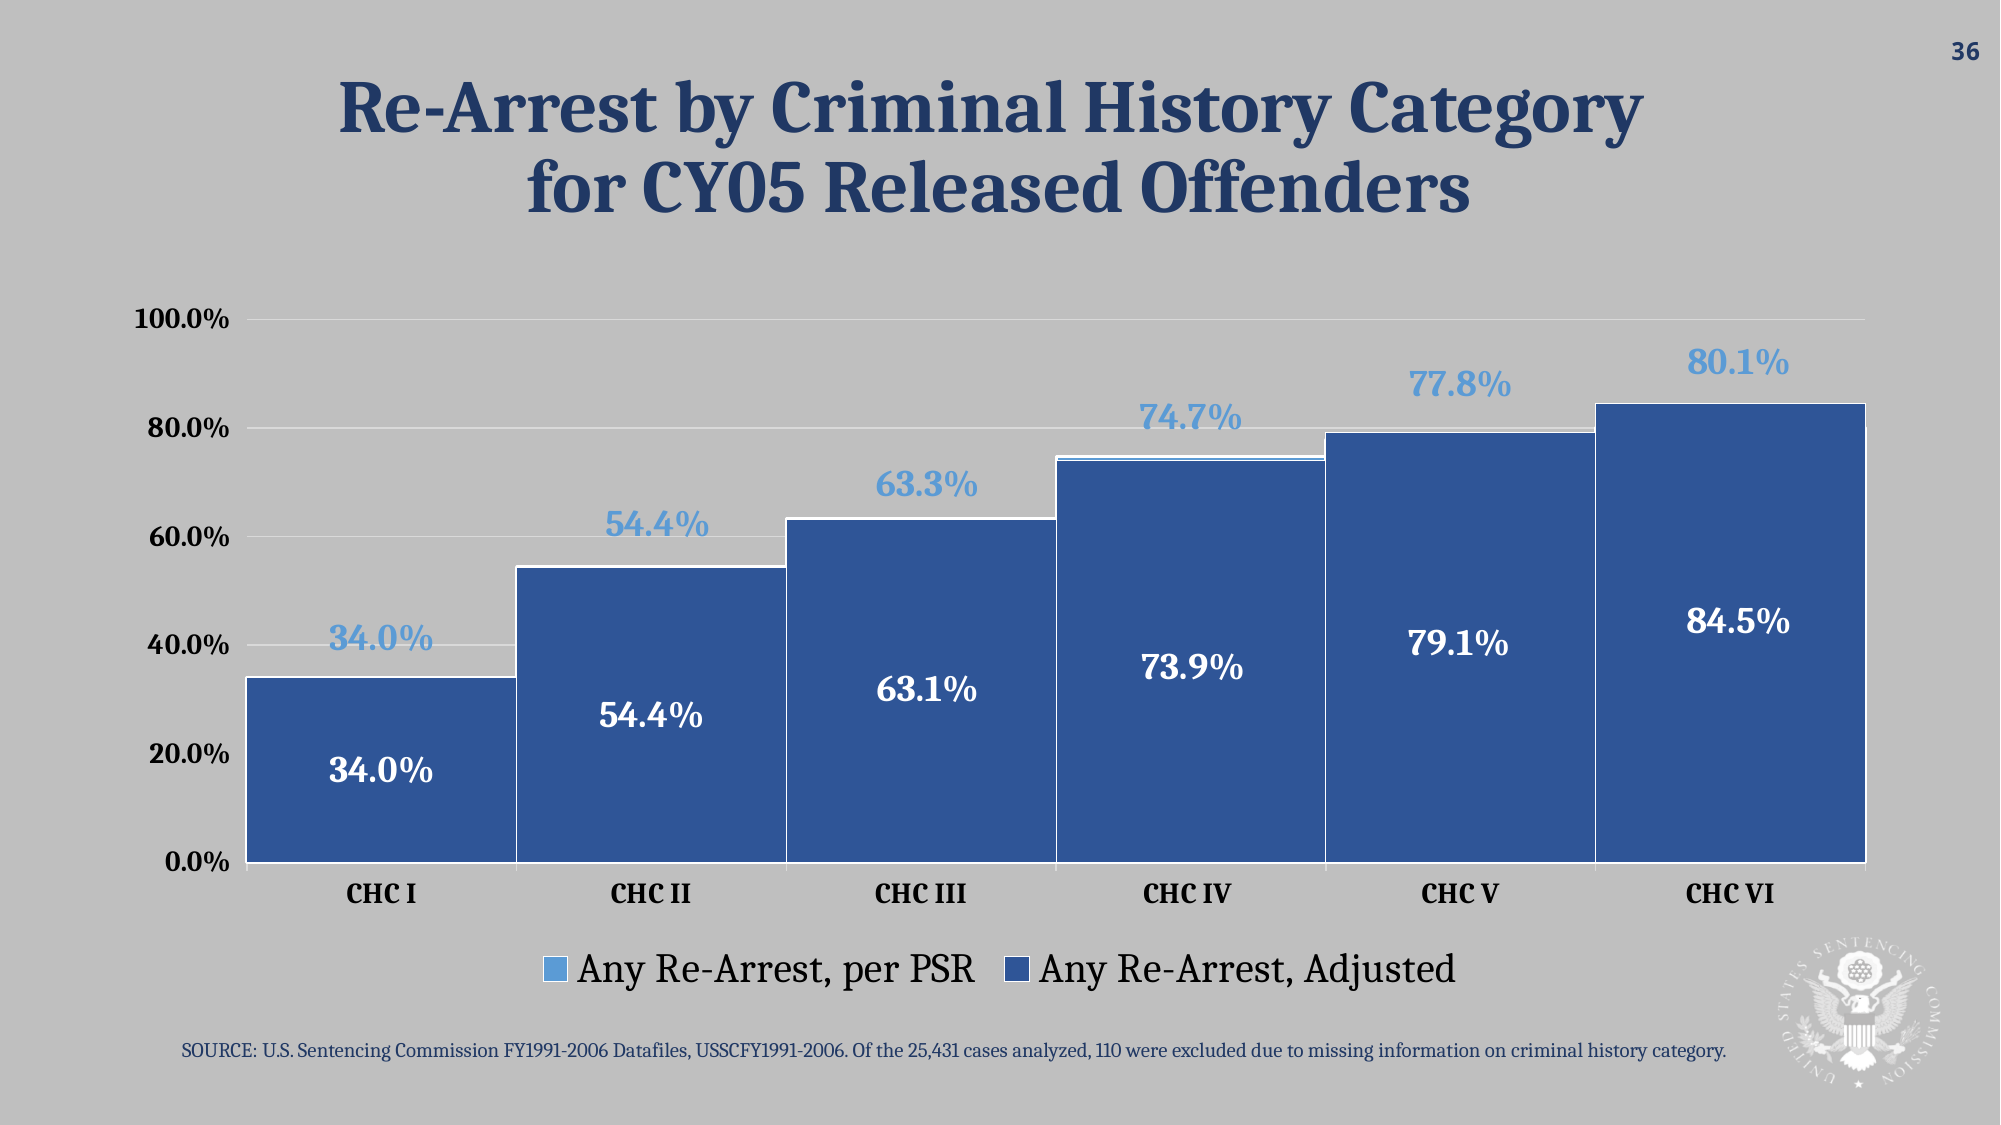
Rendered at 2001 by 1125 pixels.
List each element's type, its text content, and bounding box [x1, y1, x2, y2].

chart [99, 287, 1902, 1002]
list SOURCE: U.S. Sentencing Commission FY1991-2006 Datafiles, USSCFY1991-2006. Of the 25,431 cases analyzed, 110 were excluded due to missing information on criminal history category. [167, 1031, 1833, 1125]
title Re-Arrest by Criminal History Category for CY05 Released Offenders [0, 59, 2000, 259]
